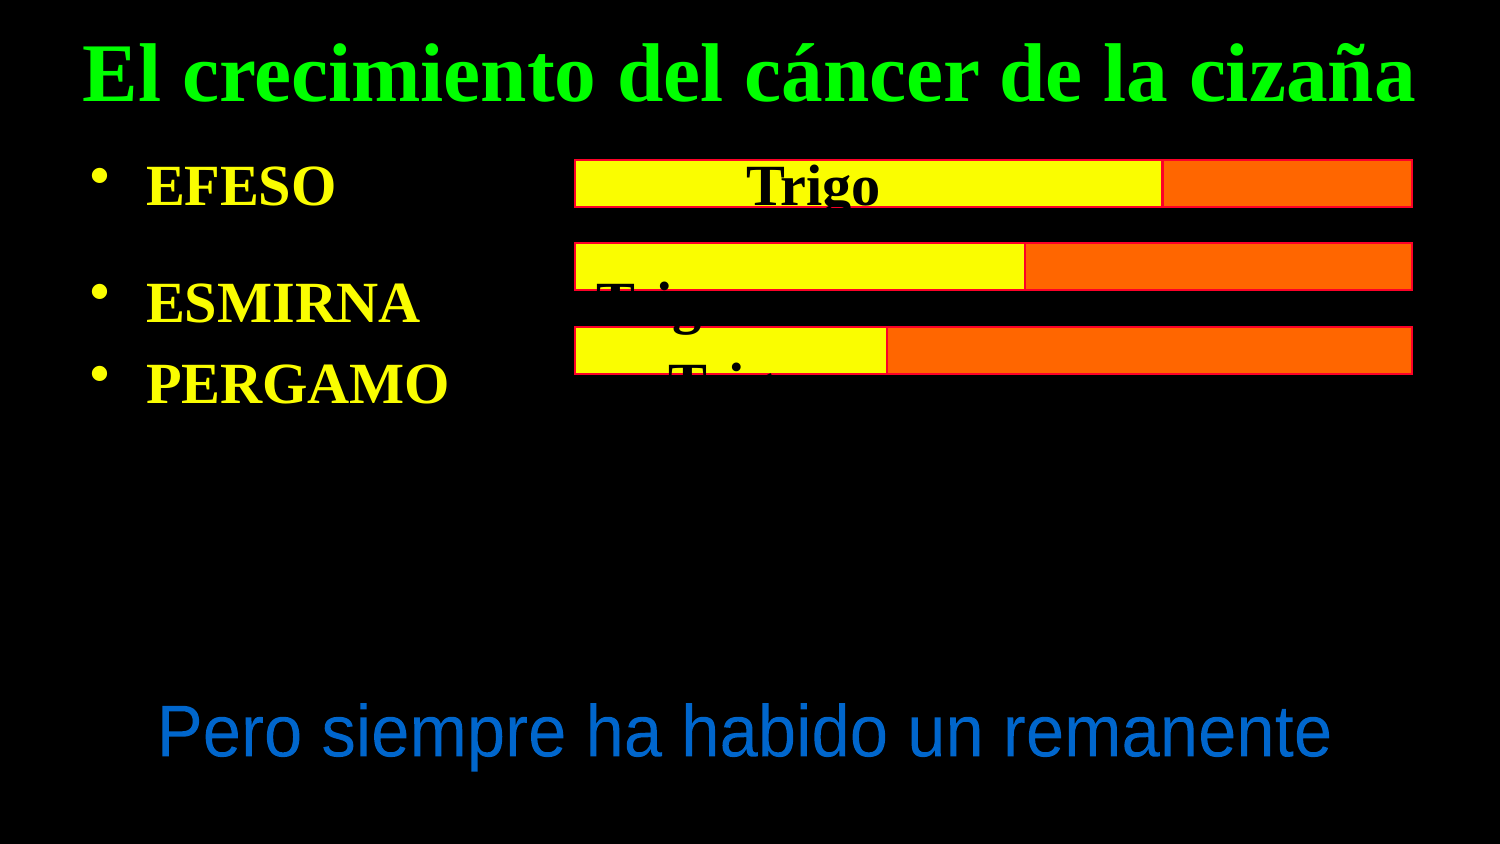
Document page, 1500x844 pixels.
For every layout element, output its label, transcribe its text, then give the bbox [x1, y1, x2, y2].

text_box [574, 160, 1413, 208]
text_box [574, 327, 1413, 375]
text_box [574, 242, 1413, 290]
title El crecimiento del cáncer de la cizaña [41, 9, 1459, 127]
list EFESO Trigo NICOLAITAS ESMIRNA Trigo SINAGOGA DE SATANAS PERGAMO Trigo BALAAM + NICOLAITAS [75, 140, 1410, 436]
